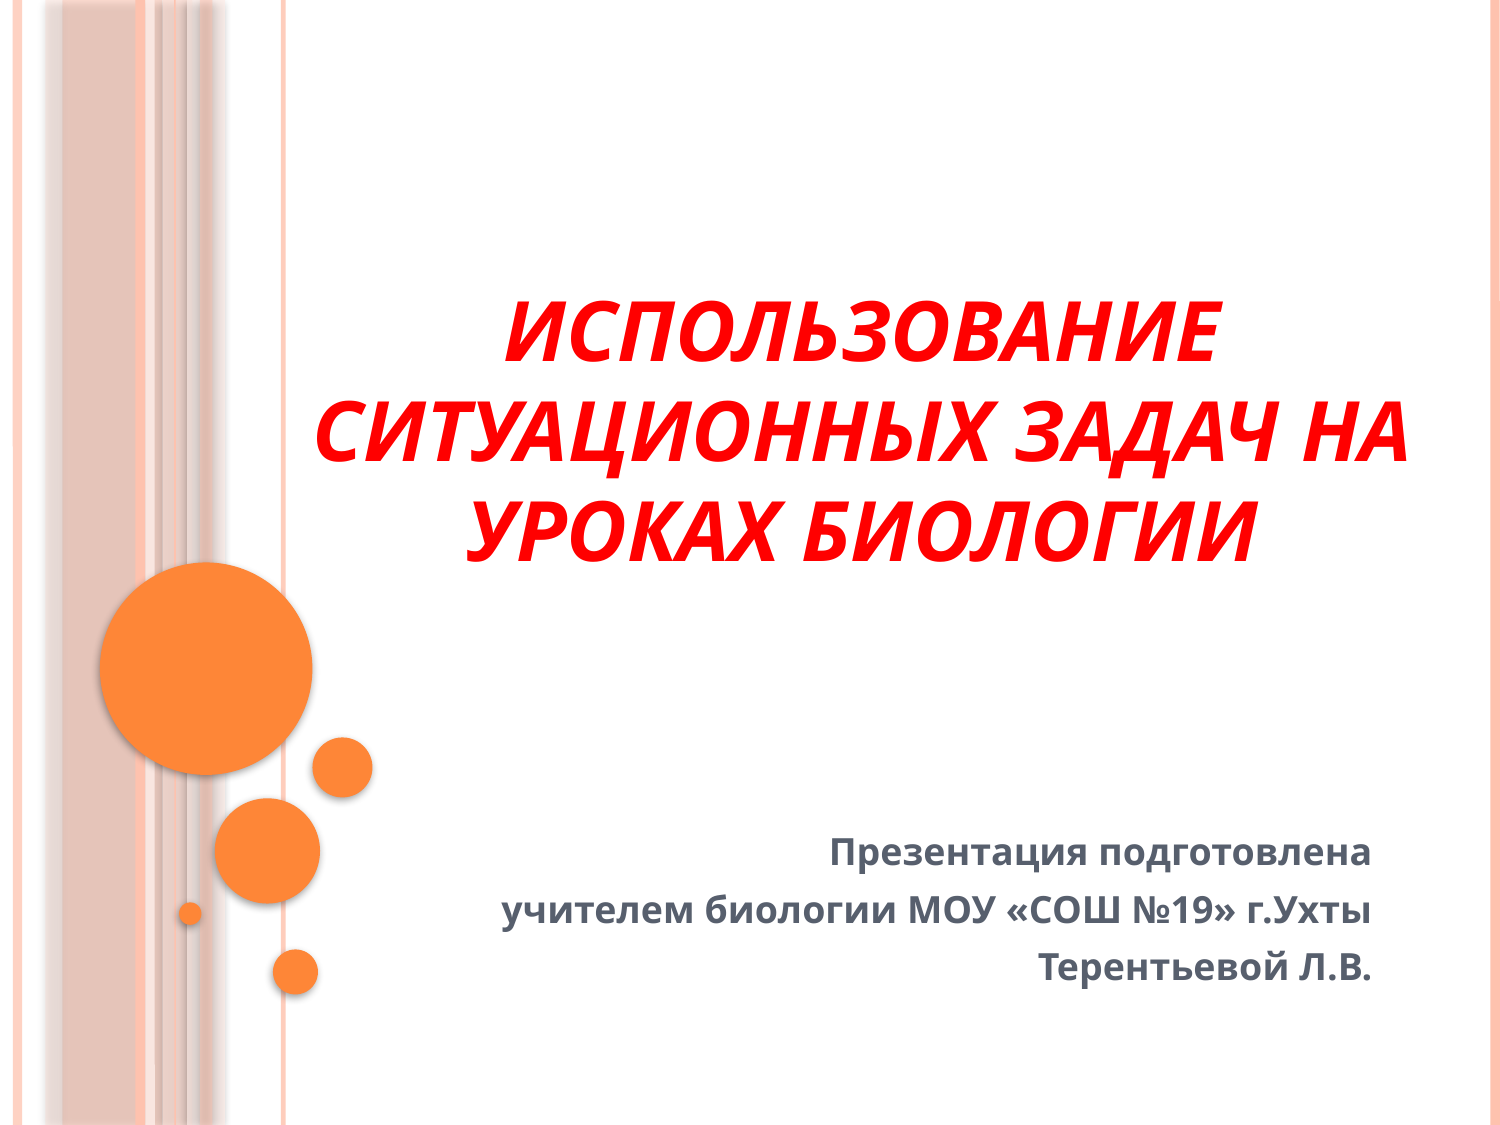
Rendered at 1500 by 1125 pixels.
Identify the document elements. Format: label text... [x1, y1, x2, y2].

subtitle Презентация подготовлена учителем биологии МОУ «СОШ №19» г.Ухты Терентьевой Л.В. [375, 820, 1388, 1046]
title Использование ситуационных задач на уроках биологии [287, 275, 1438, 586]
